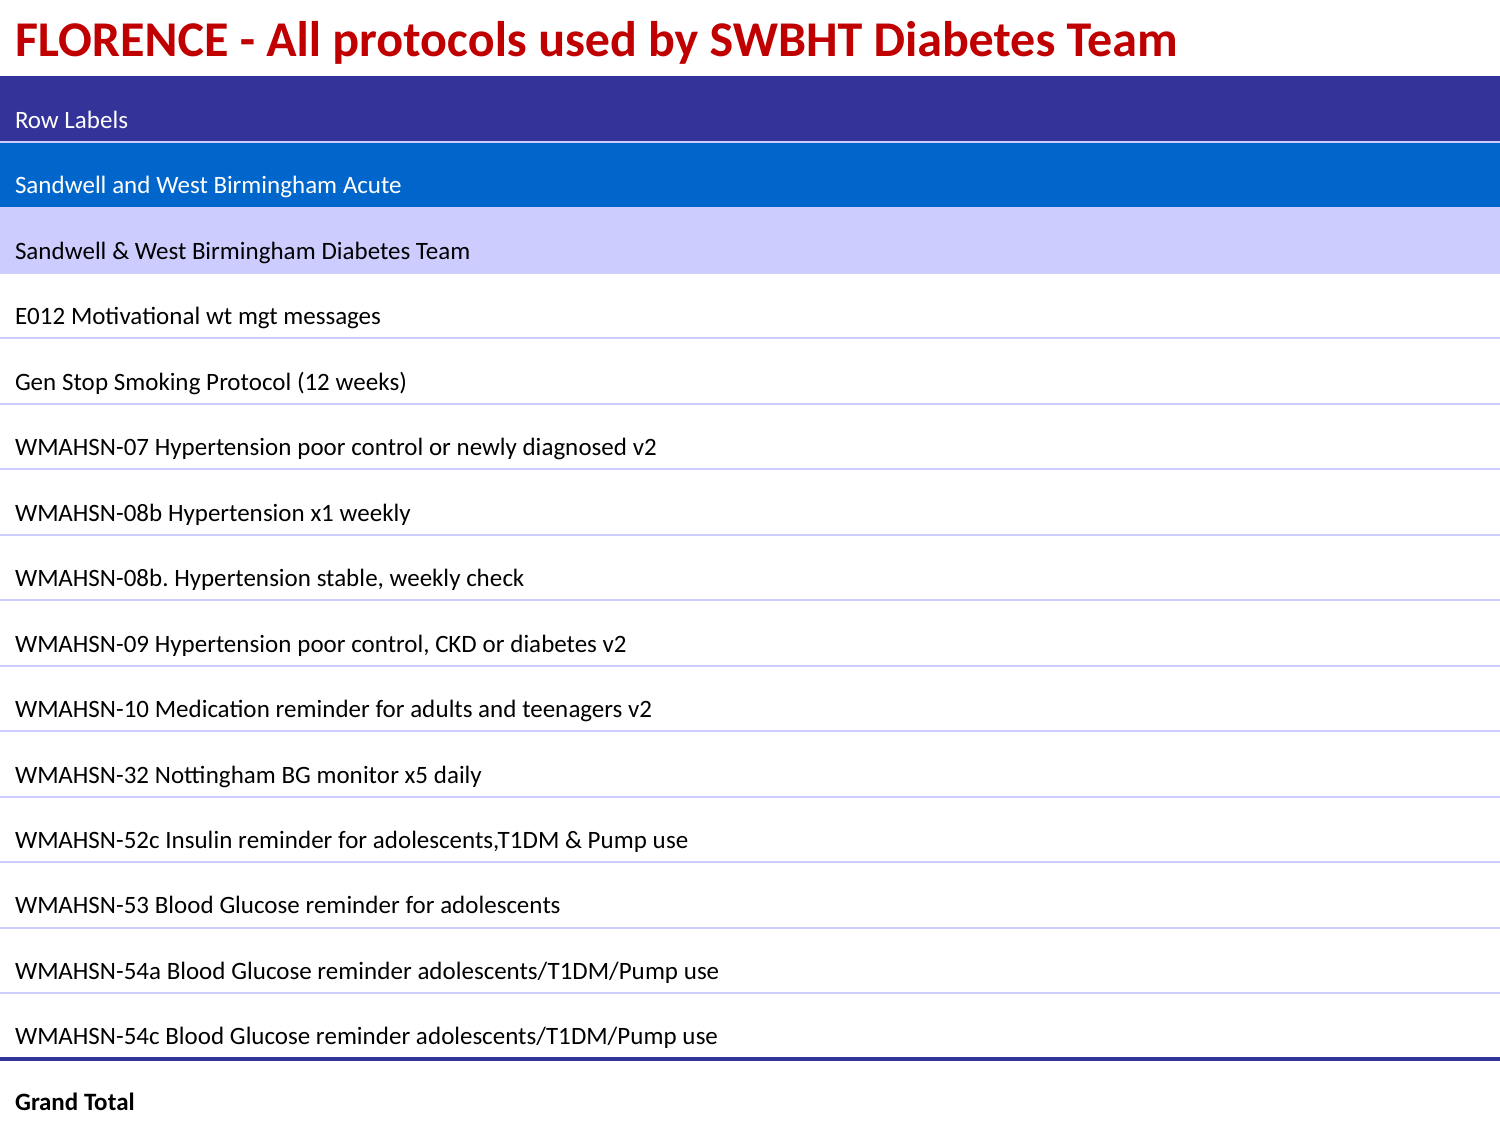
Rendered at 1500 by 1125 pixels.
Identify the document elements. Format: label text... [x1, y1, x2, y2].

table_cell WMAHSN-10 Medication reminder for adults and teenagers v2 [0, 667, 1500, 730]
table_cell WMAHSN-54a Blood Glucose reminder adolescents/T1DM/Pump use [0, 929, 1500, 992]
table_cell WMAHSN-09 Hypertension poor control, CKD or diabetes v2 [0, 601, 1500, 665]
table_cell Row Labels [0, 77, 1500, 141]
table_cell WMAHSN-07 Hypertension poor control or newly diagnosed v2 [0, 405, 1500, 468]
table_cell WMAHSN-08b. Hypertension stable, weekly check [0, 536, 1500, 599]
table_cell Sandwell and West Birmingham Acute [0, 143, 1500, 207]
table_cell WMAHSN-08b Hypertension x1 weekly [0, 470, 1500, 534]
table_cell WMAHSN-32 Nottingham BG monitor x5 daily [0, 732, 1500, 796]
table_cell Gen Stop Smoking Protocol (12 weeks) [0, 339, 1500, 403]
table_cell Sandwell & West Birmingham Diabetes Team [0, 208, 1500, 272]
table_cell E012 Motivational wt mgt messages [0, 274, 1500, 337]
table_cell WMAHSN-54c Blood Glucose reminder adolescents/T1DM/Pump use [0, 994, 1500, 1057]
table_header FLORENCE - All protocols used by SWBHT Diabetes Team [0, 0, 1500, 76]
table_cell WMAHSN-53 Blood Glucose reminder for adolescents [0, 863, 1500, 927]
table_cell Grand Total [0, 1061, 1500, 1124]
table_cell WMAHSN-52c Insulin reminder for adolescents,T1DM & Pump use [0, 798, 1500, 861]
